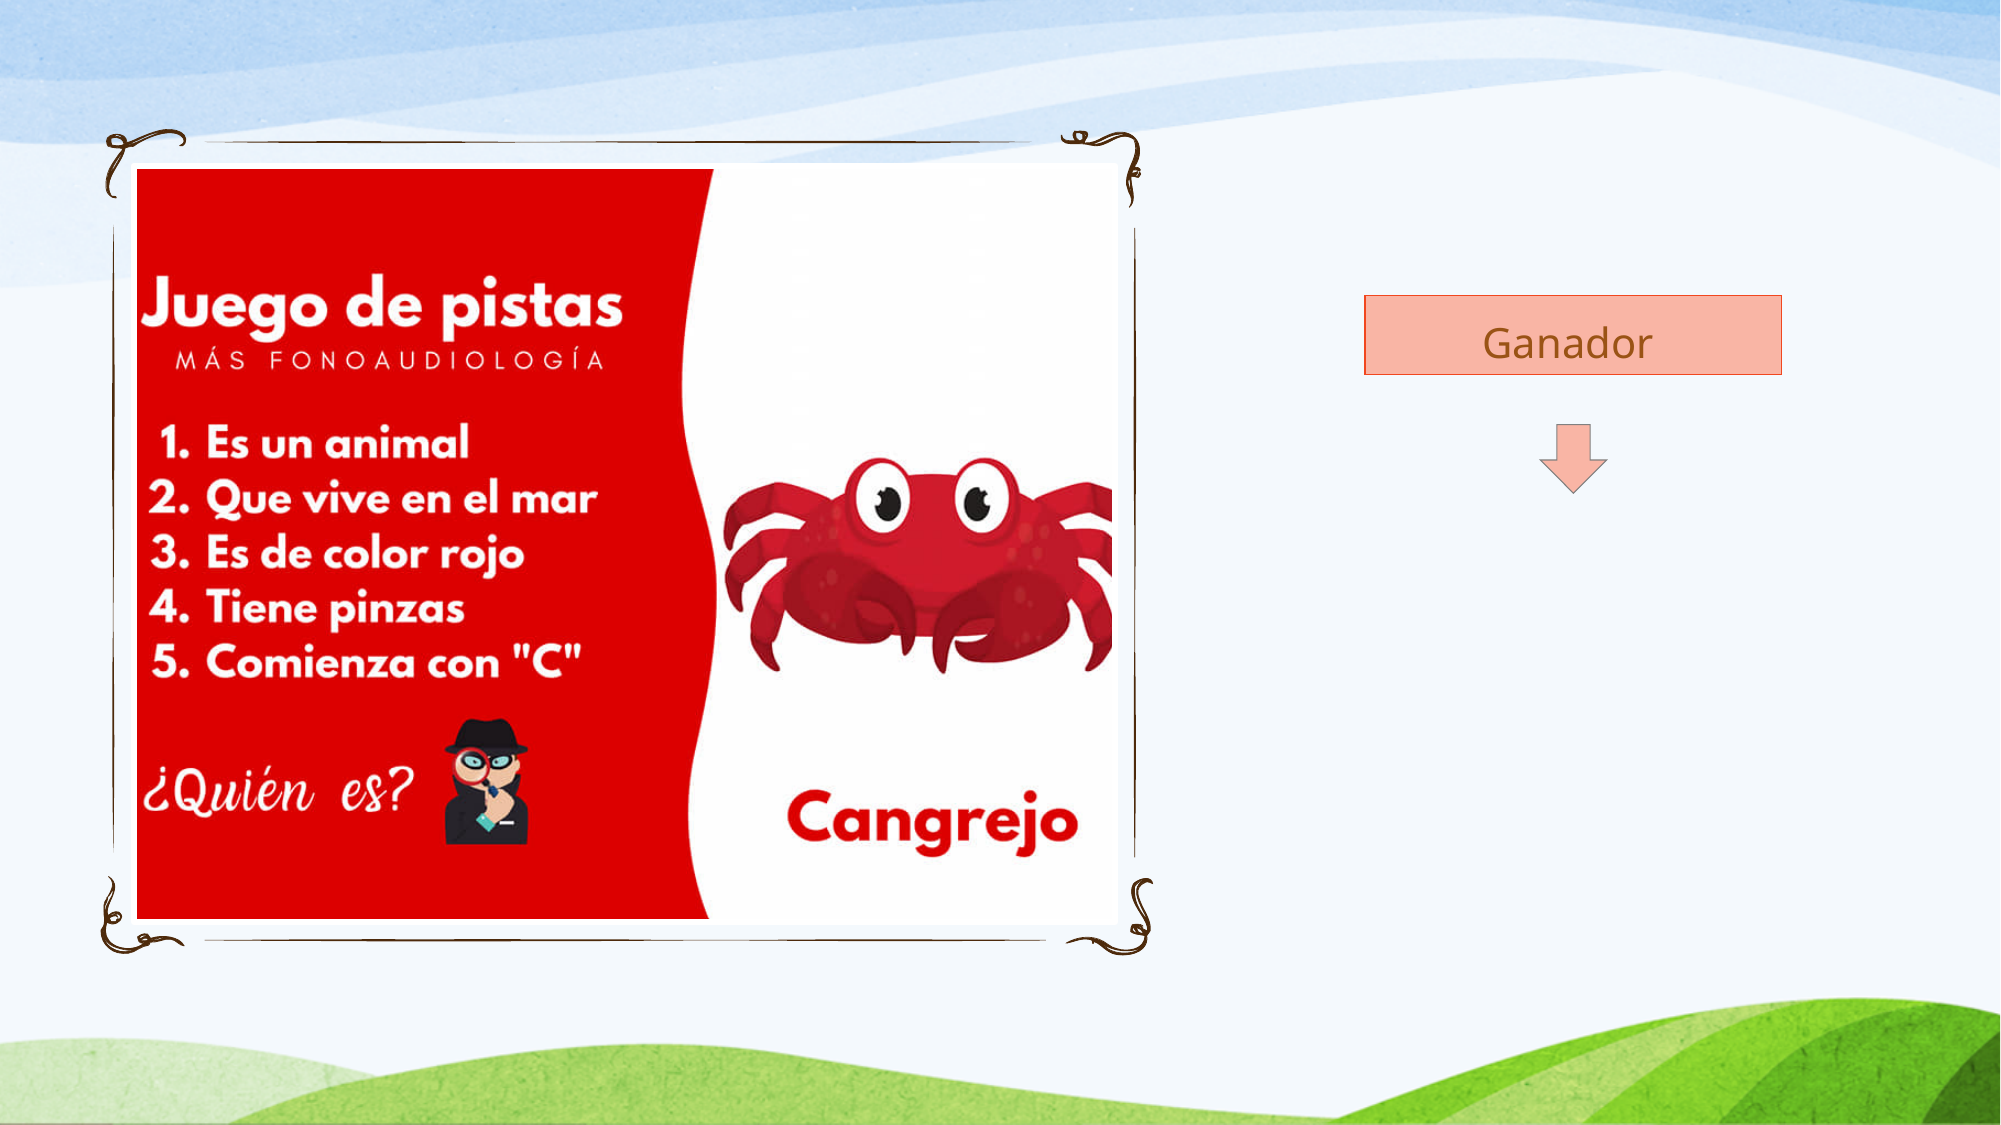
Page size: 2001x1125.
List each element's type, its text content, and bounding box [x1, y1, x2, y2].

text_box [1538, 424, 1608, 494]
picture [0, 0, 2001, 1125]
title Ganador [1364, 295, 1782, 375]
